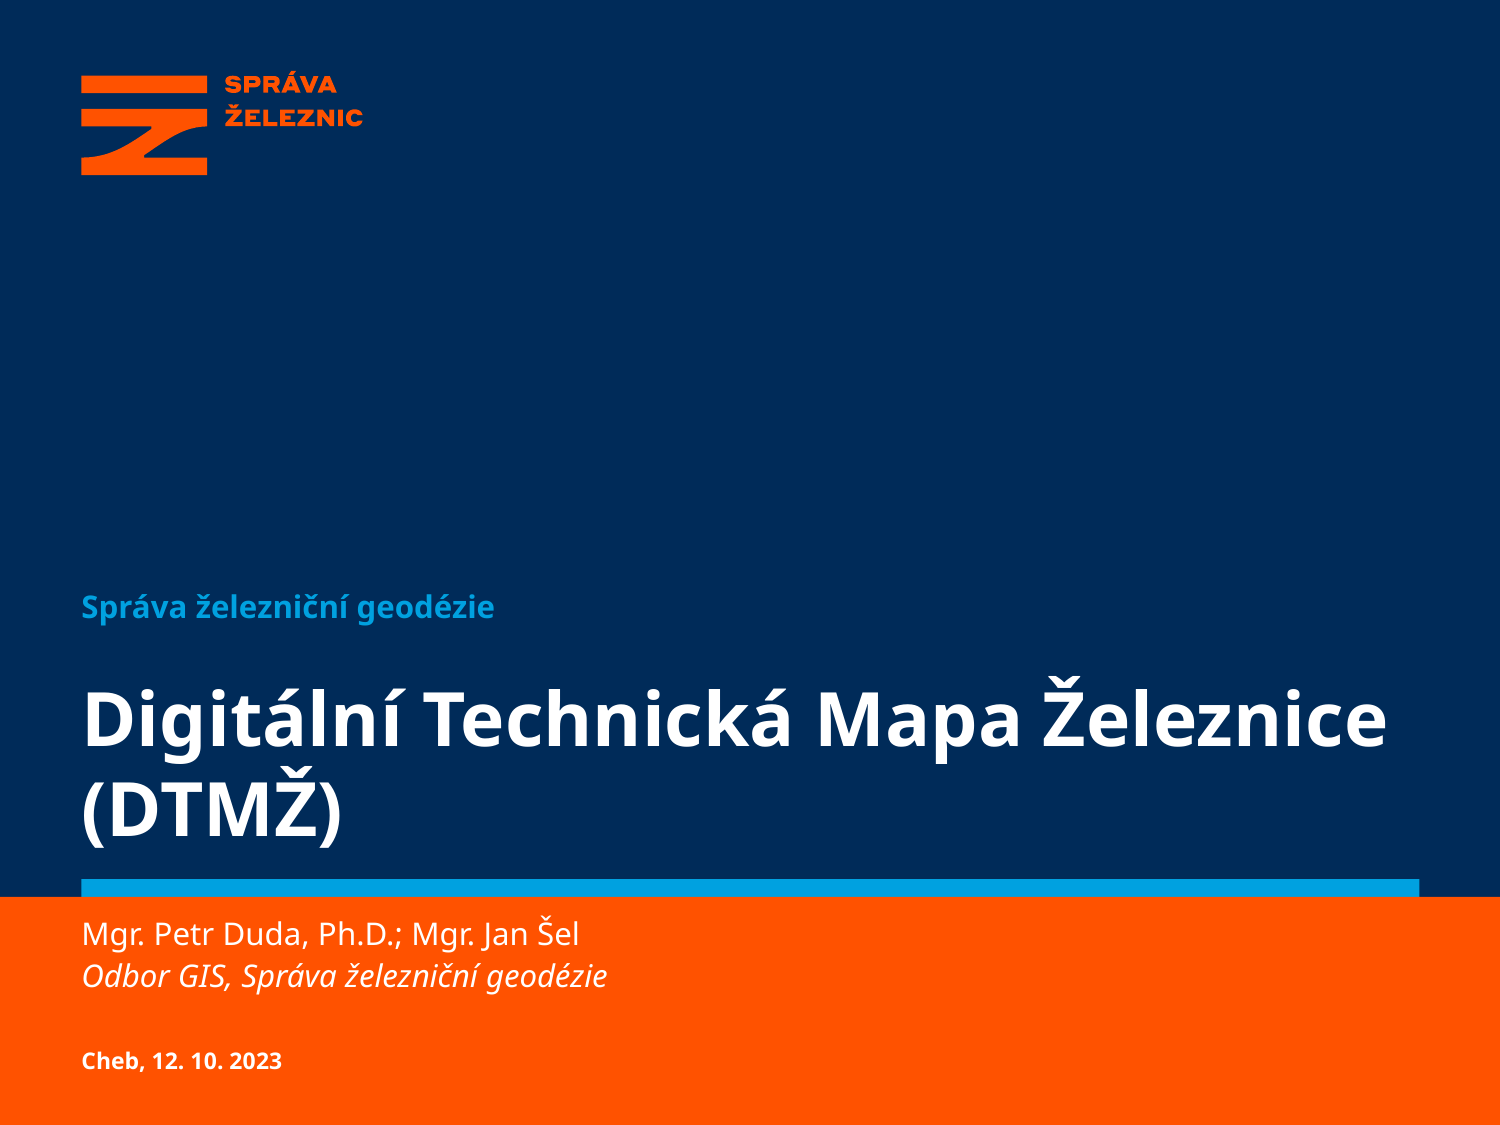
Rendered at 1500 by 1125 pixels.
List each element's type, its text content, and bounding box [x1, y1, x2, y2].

list Cheb, 12. 10. 2023 [81, 1037, 1420, 1075]
title Digitální Technická Mapa Železnice (DTMŽ) [81, 665, 1420, 852]
subtitle Správa železniční geodézie [81, 562, 1420, 625]
list Mgr. Petr Duda, Ph.D.; Mgr. Jan Šel Odbor GIS, Správa železniční geodézie [81, 913, 1420, 1014]
